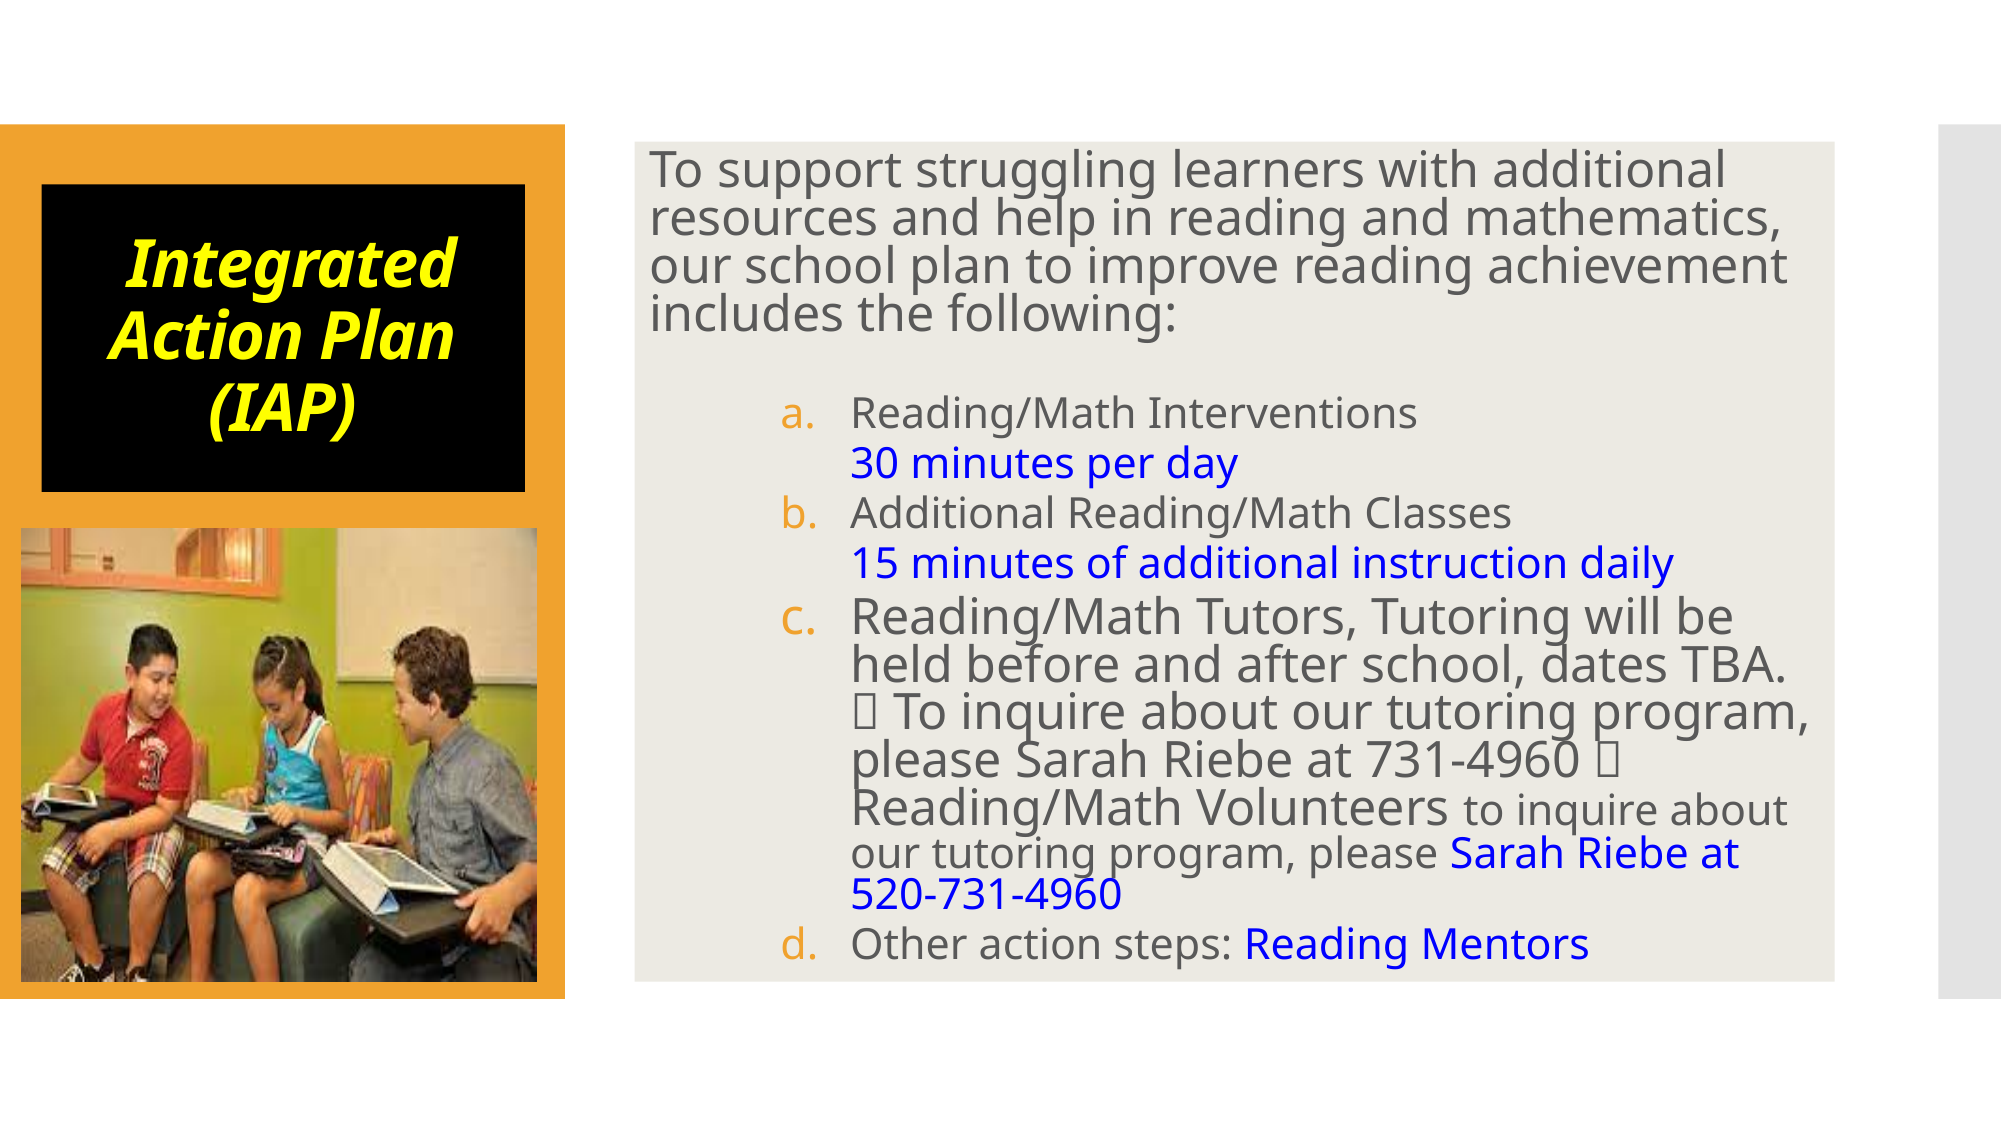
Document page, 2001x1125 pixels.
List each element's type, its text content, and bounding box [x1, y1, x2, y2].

title Integrated Action Plan (IAP) [41, 184, 525, 492]
picture [21, 527, 538, 982]
list To support struggling learners with additional resources and help in reading and mathematics, our school plan to improve reading achievement includes the following: Reading/Math Interventions 30 minutes per day Additional Reading/Math Classes 15 minutes of additional instruction daily Reading/Math Tutors, Tutoring will be held before and after school, dates TBA.  To inquire about our tutoring program, please Sarah Riebe at 731-4960  Reading/Math Volunteers to inquire about our tutoring program, please Sarah Riebe at 520-731-4960 Other action steps: Reading Mentors [634, 141, 1835, 982]
